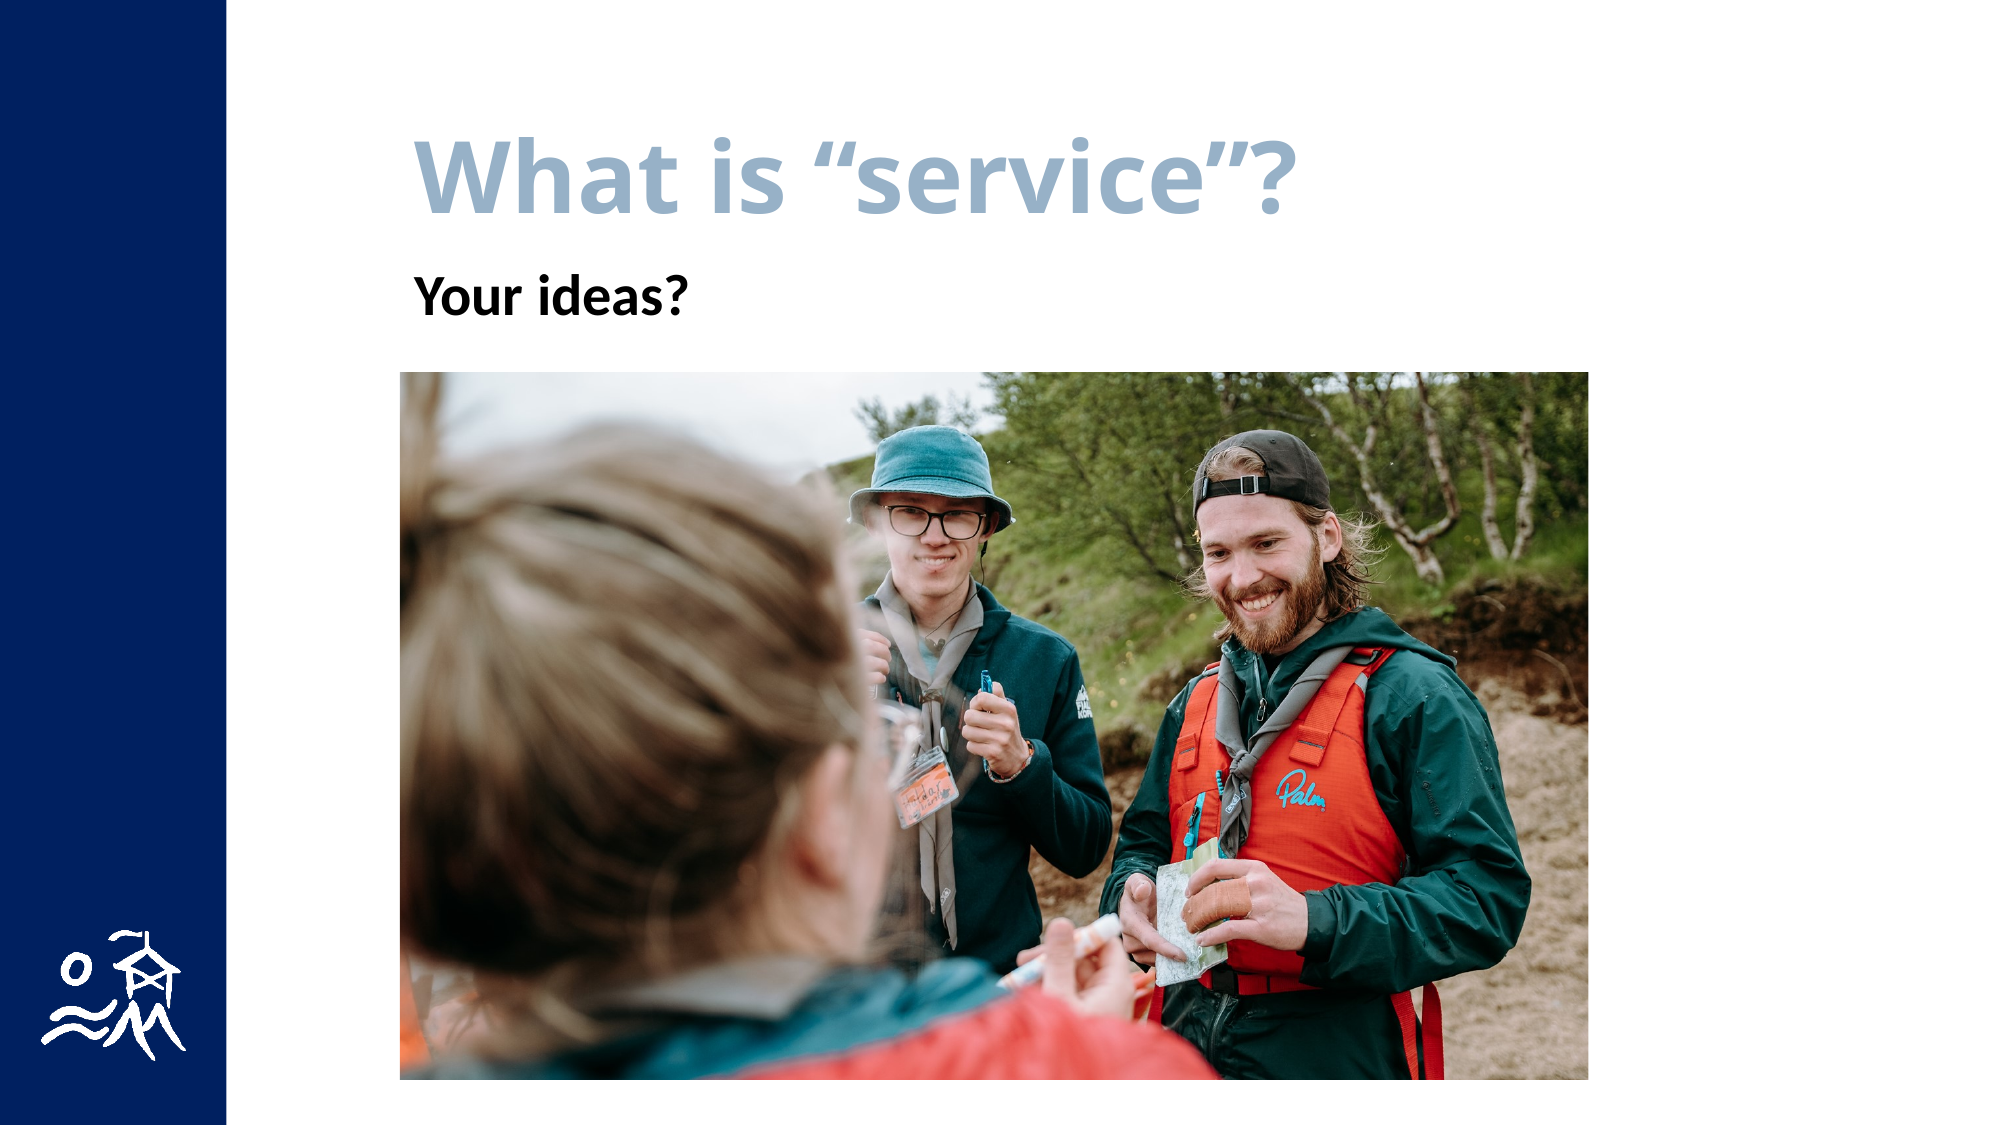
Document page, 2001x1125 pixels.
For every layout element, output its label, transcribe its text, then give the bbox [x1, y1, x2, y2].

picture [399, 372, 1589, 1080]
subtitle Your ideas? [399, 258, 1852, 352]
title What is “service”? [399, 105, 1852, 258]
text_box [0, 0, 227, 1125]
picture [41, 930, 186, 1061]
